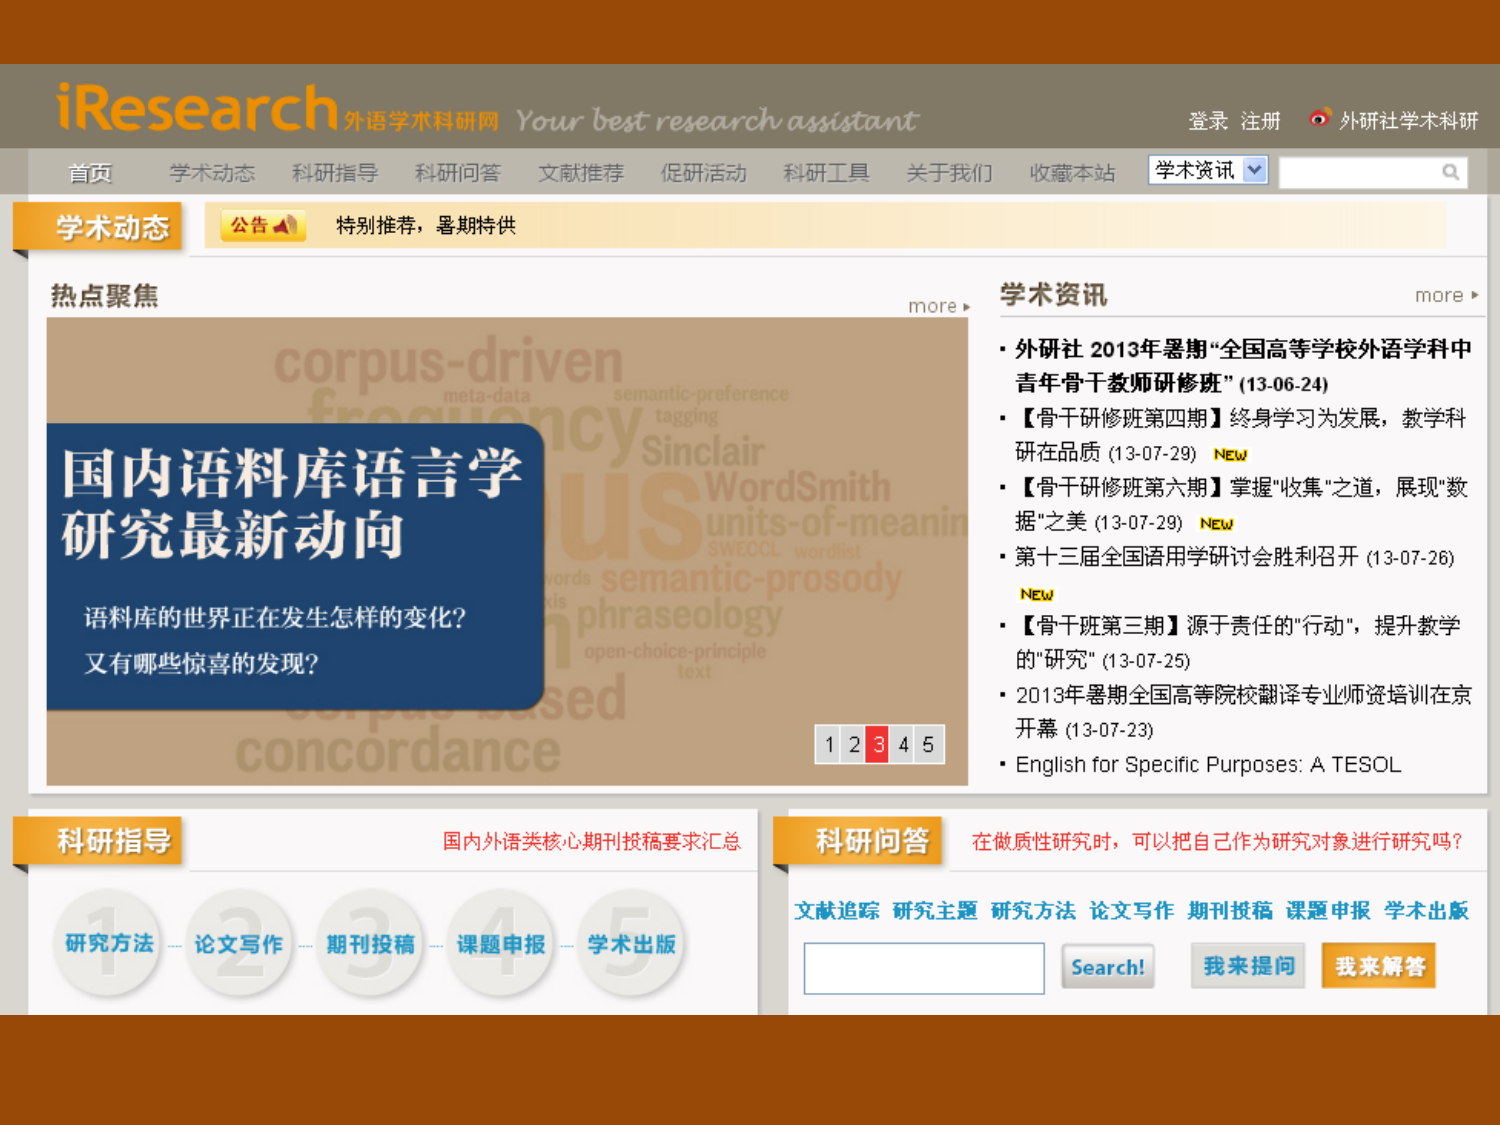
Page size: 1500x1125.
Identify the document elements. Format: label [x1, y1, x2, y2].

picture [0, 64, 1500, 1016]
